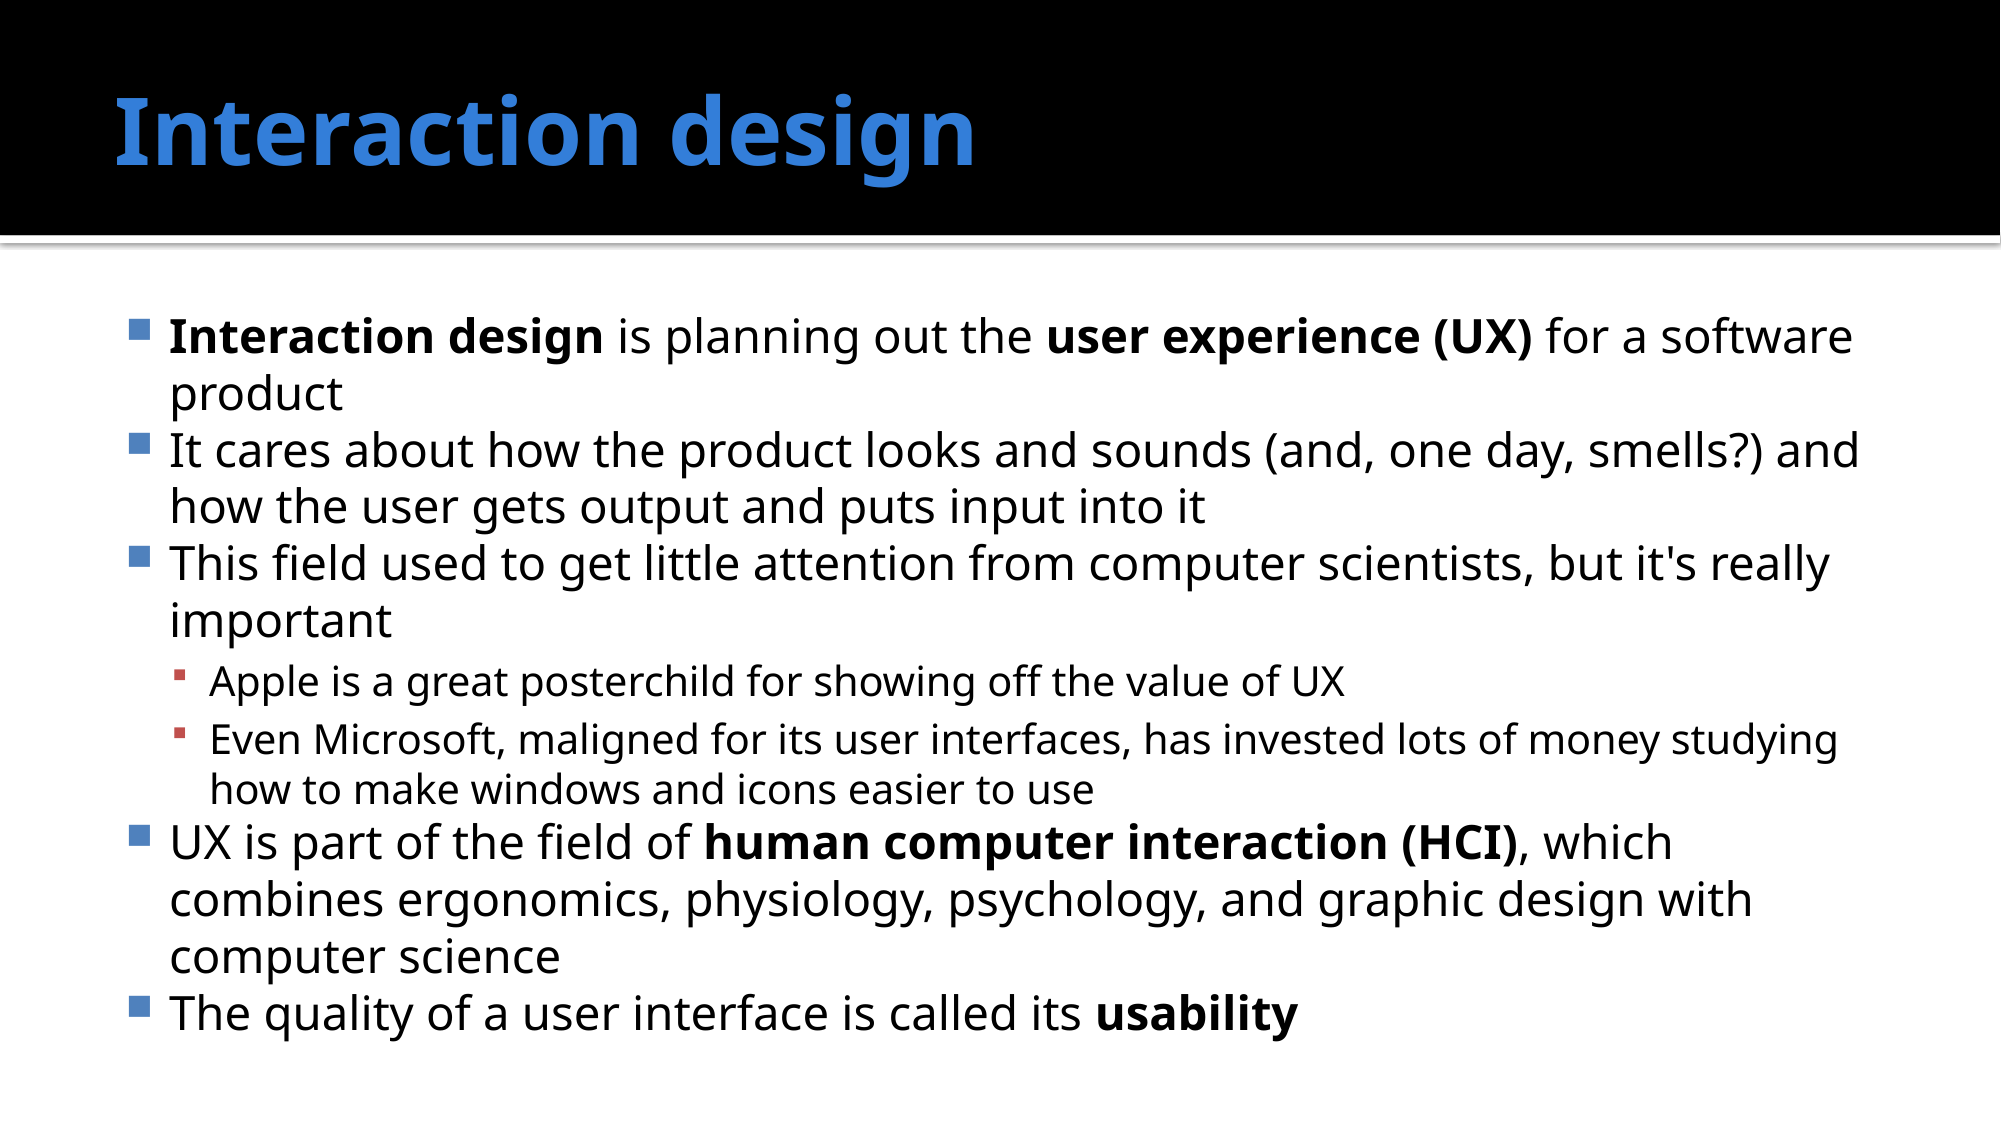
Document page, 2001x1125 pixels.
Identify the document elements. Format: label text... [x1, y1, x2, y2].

title Interaction design [99, 25, 1900, 231]
list Interaction design is planning out the user experience (UX) for a software product It cares about how the product looks and sounds (and, one day, smells?) and how the user gets output and puts input into it This field used to get little attention from computer scientists, but it's really important Apple is a great posterchild for showing off the value of UX Even Microsoft, maligned for its user interfaces, has invested lots of money studying how to make windows and icons easier to use UX is part of the field of human computer interaction (HCI), which combines ergonomics, physiology, psychology, and graphic design with computer science The quality of a user interface is called its usability [99, 291, 1900, 1050]
